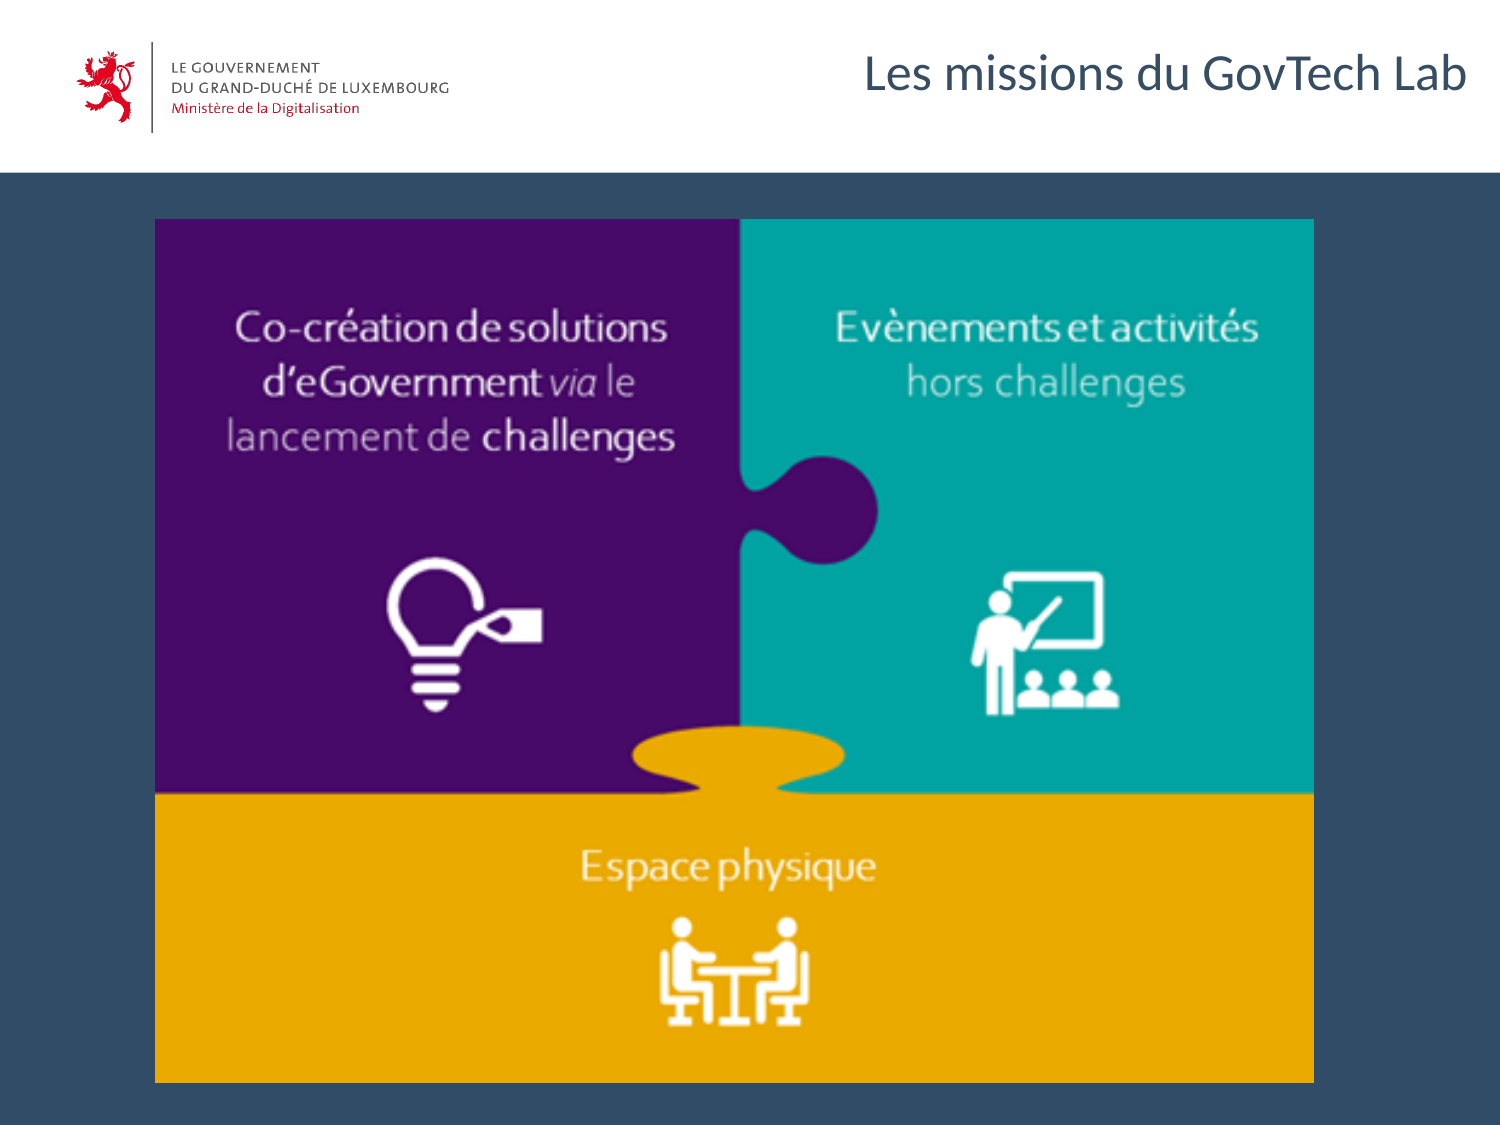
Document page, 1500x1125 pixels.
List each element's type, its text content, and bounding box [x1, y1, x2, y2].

picture [70, 42, 460, 133]
title Les missions du GovTech Lab [466, 30, 1483, 114]
picture [154, 218, 1314, 1083]
